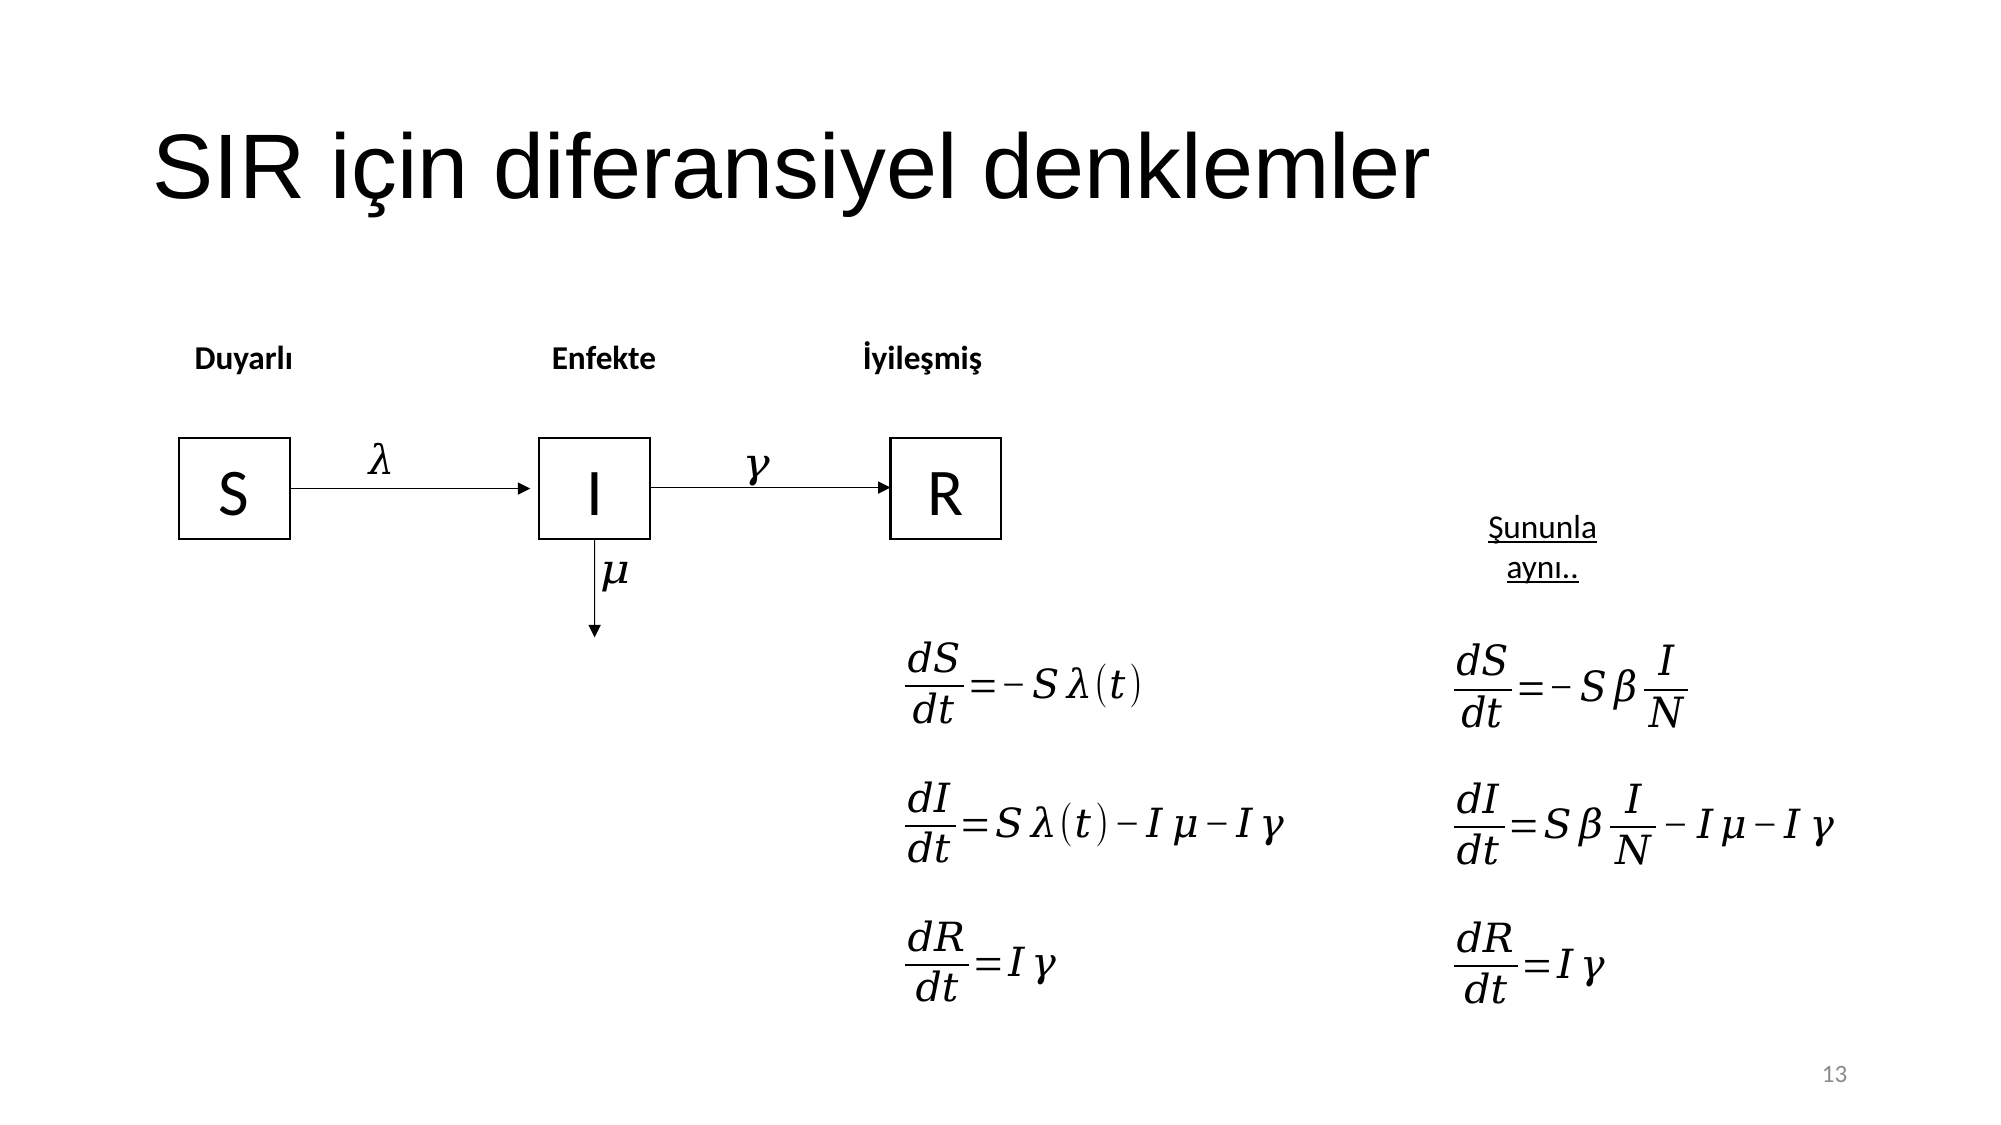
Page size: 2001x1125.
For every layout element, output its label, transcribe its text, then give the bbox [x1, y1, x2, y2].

text_box S [178, 437, 291, 540]
text_box İyileşmiş [821, 305, 1024, 408]
text_box Enfekte [503, 305, 706, 408]
text_box Duyarlı [142, 305, 345, 408]
text_box R [889, 437, 1002, 540]
slide_number 13 [1412, 1042, 1863, 1103]
text_box I [538, 437, 651, 540]
title SIR için diferansiyel denklemler [137, 59, 1863, 278]
text_box Şununla aynı.. [1441, 494, 1644, 596]
